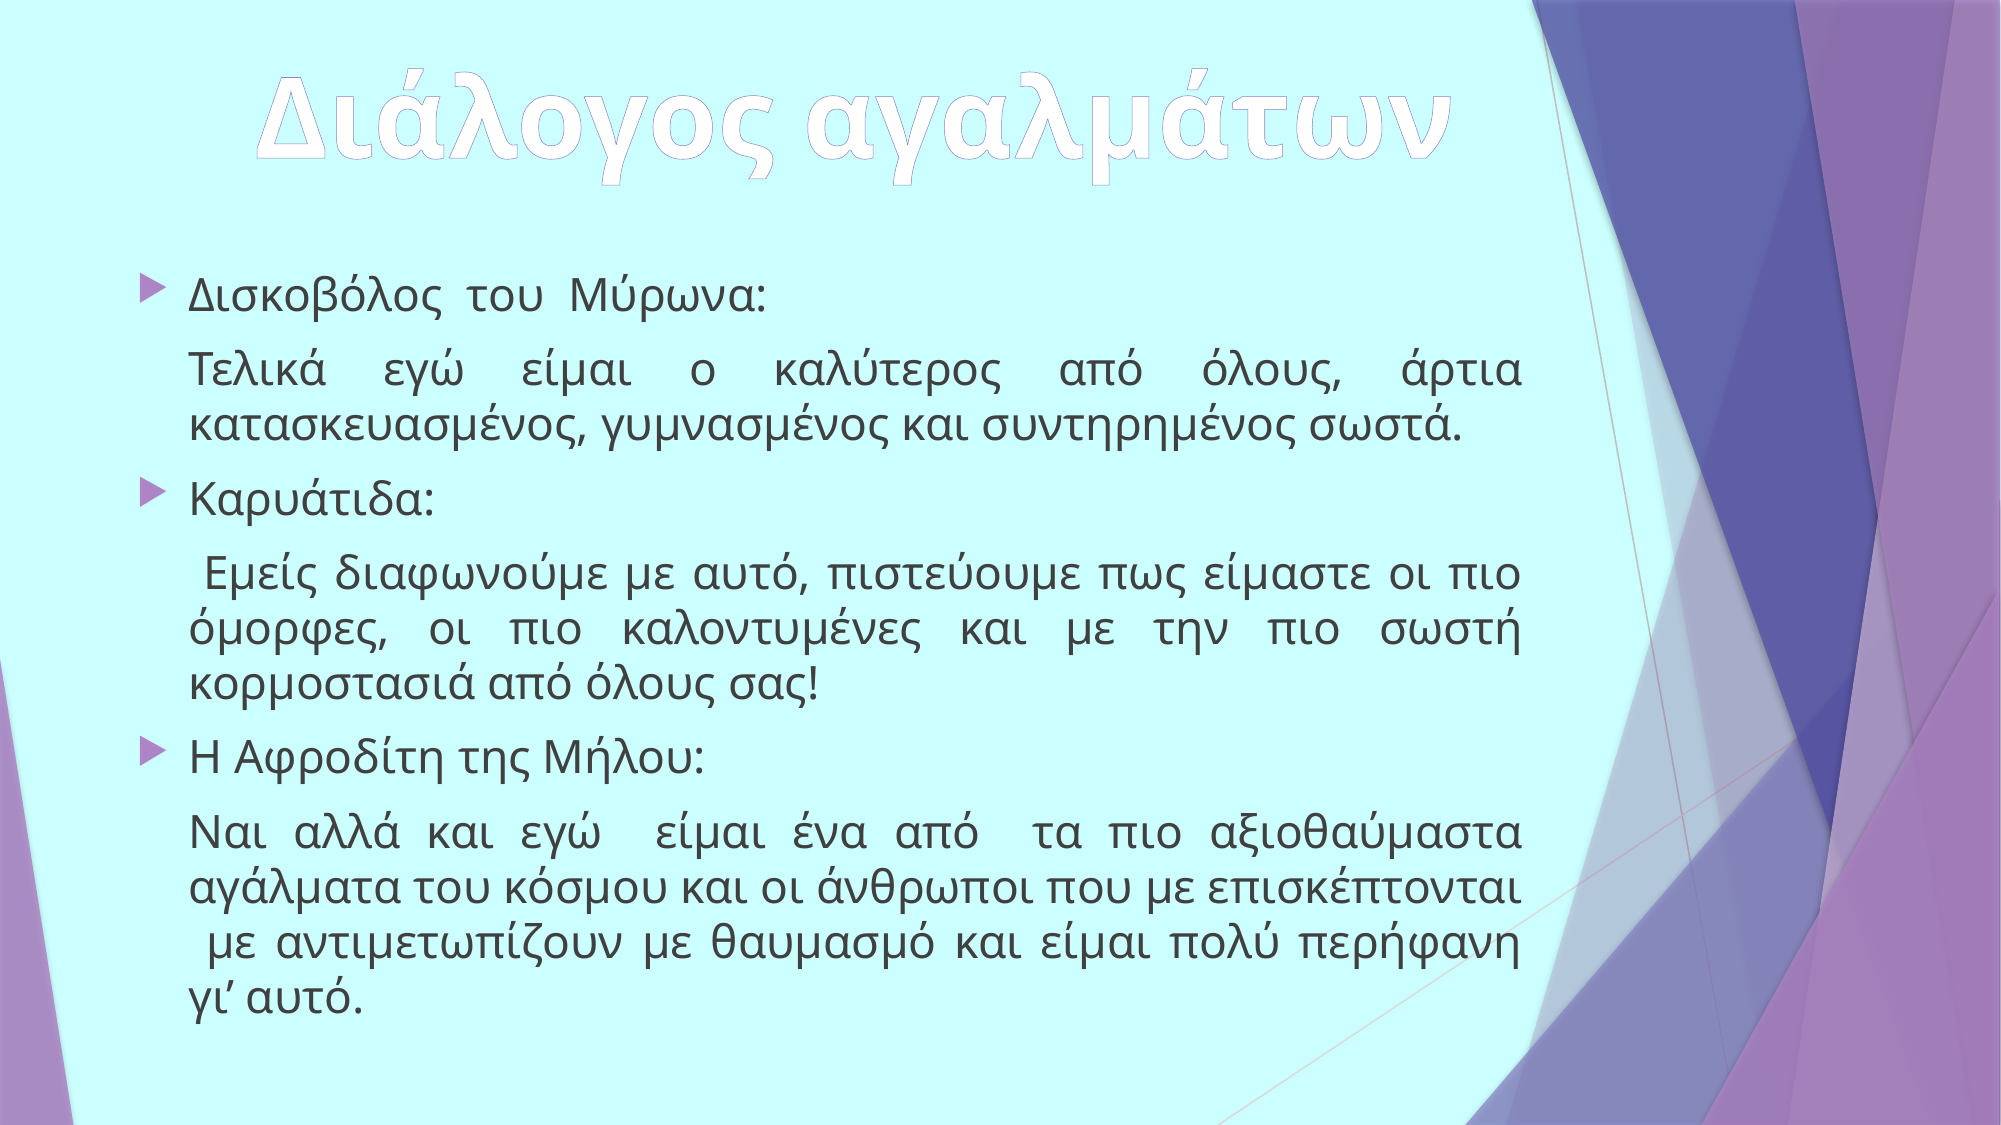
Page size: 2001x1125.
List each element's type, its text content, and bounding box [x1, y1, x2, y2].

text_box Διάλογος αγαλμάτων [239, 38, 1471, 189]
list Δισκοβόλος του Μύρωνα: Τελικά εγώ είμαι ο καλύτερος από όλους, άρτια κατασκευασμένος, γυμνασμένος και συντηρημένος σωστά. Καρυάτιδα: Εμείς διαφωνούμε με αυτό, πιστεύουμε πως είμαστε οι πιο όμορφες, οι πιο καλοντυμένες και με την πιο σωστή κορμοστασιά από όλους σας! Η Αφροδίτη της Μήλου: Ναι αλλά και εγώ είμαι ένα από τα πιο αξιοθαύμαστα αγάλματα του κόσμου και οι άνθρωποι που με επισκέπτονται με αντιμετωπίζουν με θαυμασμό και είμαι πολύ περήφανη γι’ αυτό. [121, 257, 1539, 1037]
